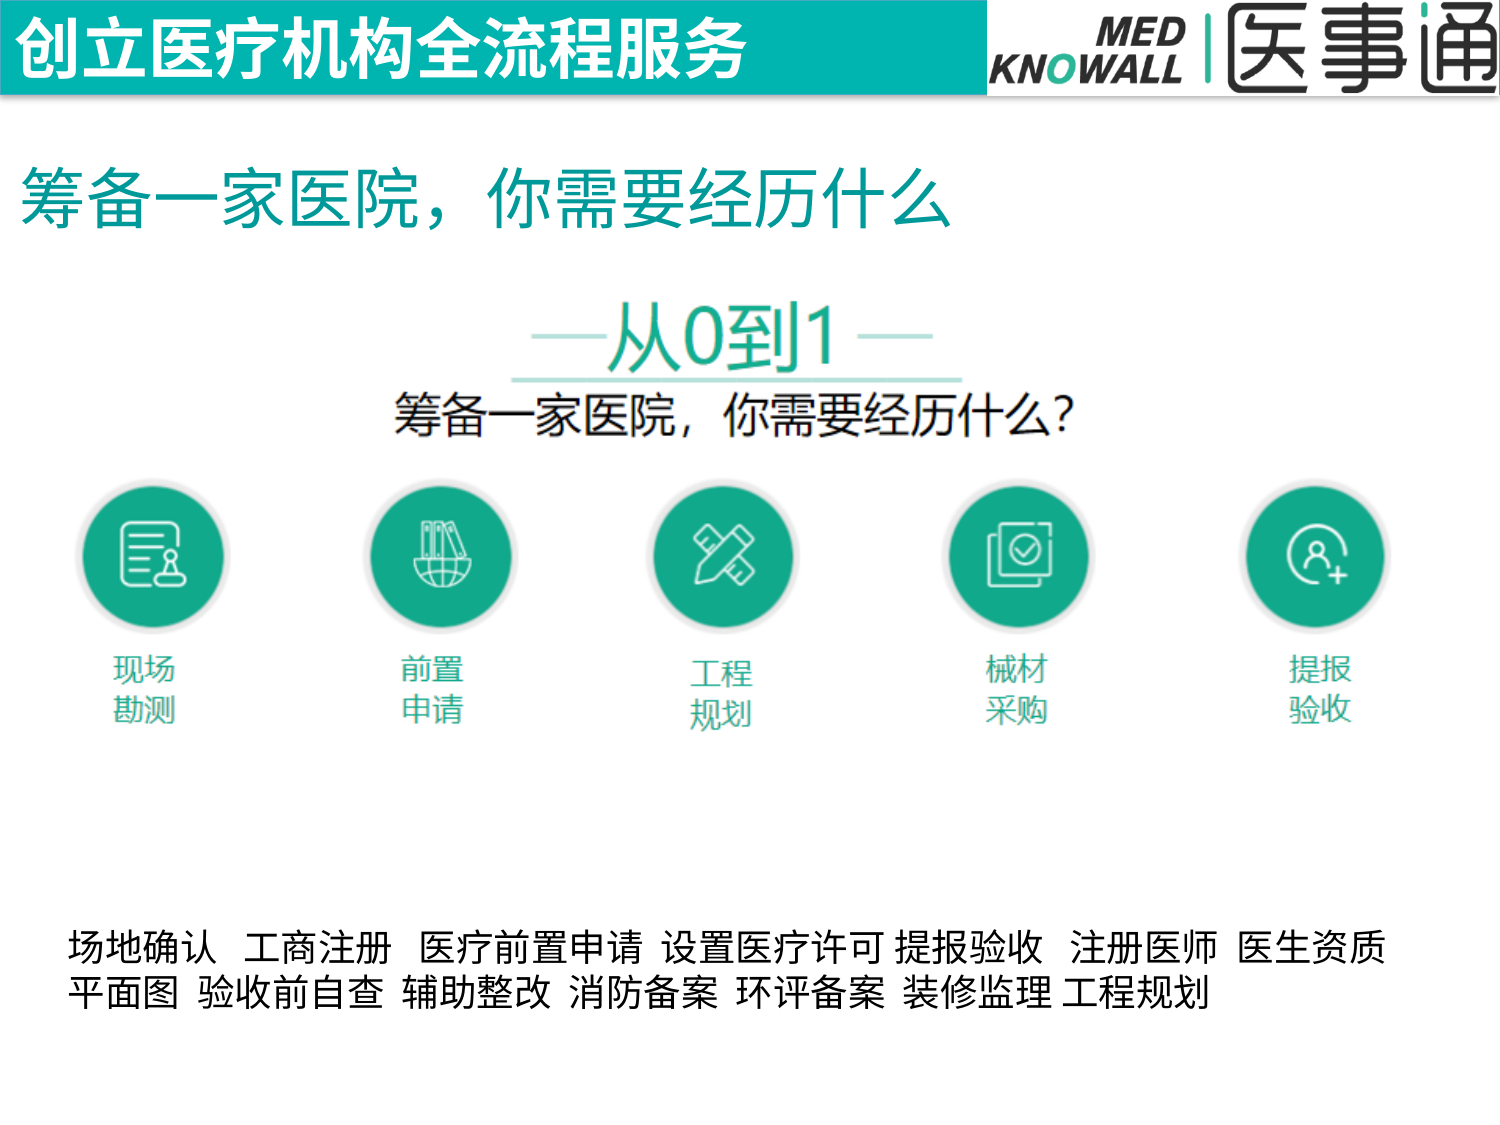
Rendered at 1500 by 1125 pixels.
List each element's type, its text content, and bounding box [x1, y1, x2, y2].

text_box 筹备一家医院，你需要经历什么 [5, 148, 1495, 244]
text_box 创立医疗机构全流程服务 [0, 0, 985, 95]
picture [59, 266, 1429, 777]
text_box 场地确认 工商注册 医疗前置申请 设置医疗许可 提报验收 注册医师 医生资质 平面图 验收前自查 辅助整改 消防备案 环评备案 装修监理 工程规划 [53, 916, 1412, 1022]
picture [987, 0, 1499, 97]
